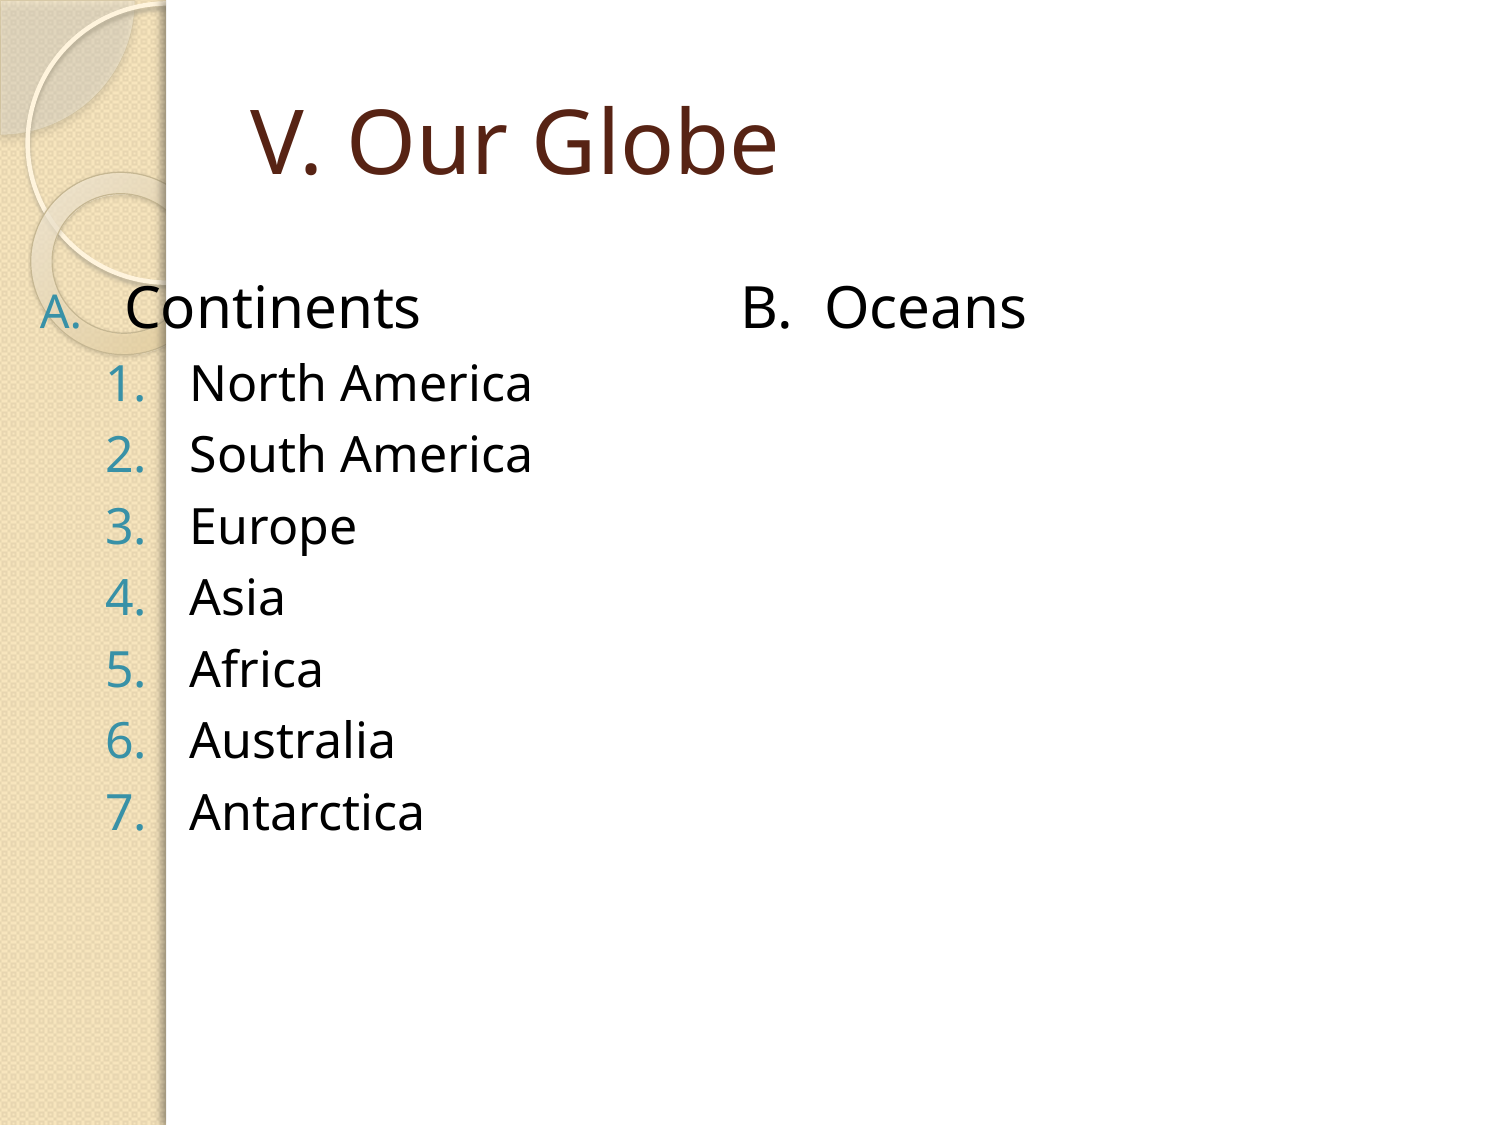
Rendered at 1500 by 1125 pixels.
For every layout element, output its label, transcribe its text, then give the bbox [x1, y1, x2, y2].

title V. Our Globe [235, 45, 1466, 233]
list Continents North America South America Europe Asia Africa Australia Antarctica [24, 262, 724, 1125]
text_box Oceans [724, 262, 1400, 1125]
text_box [99, 877, 550, 1041]
